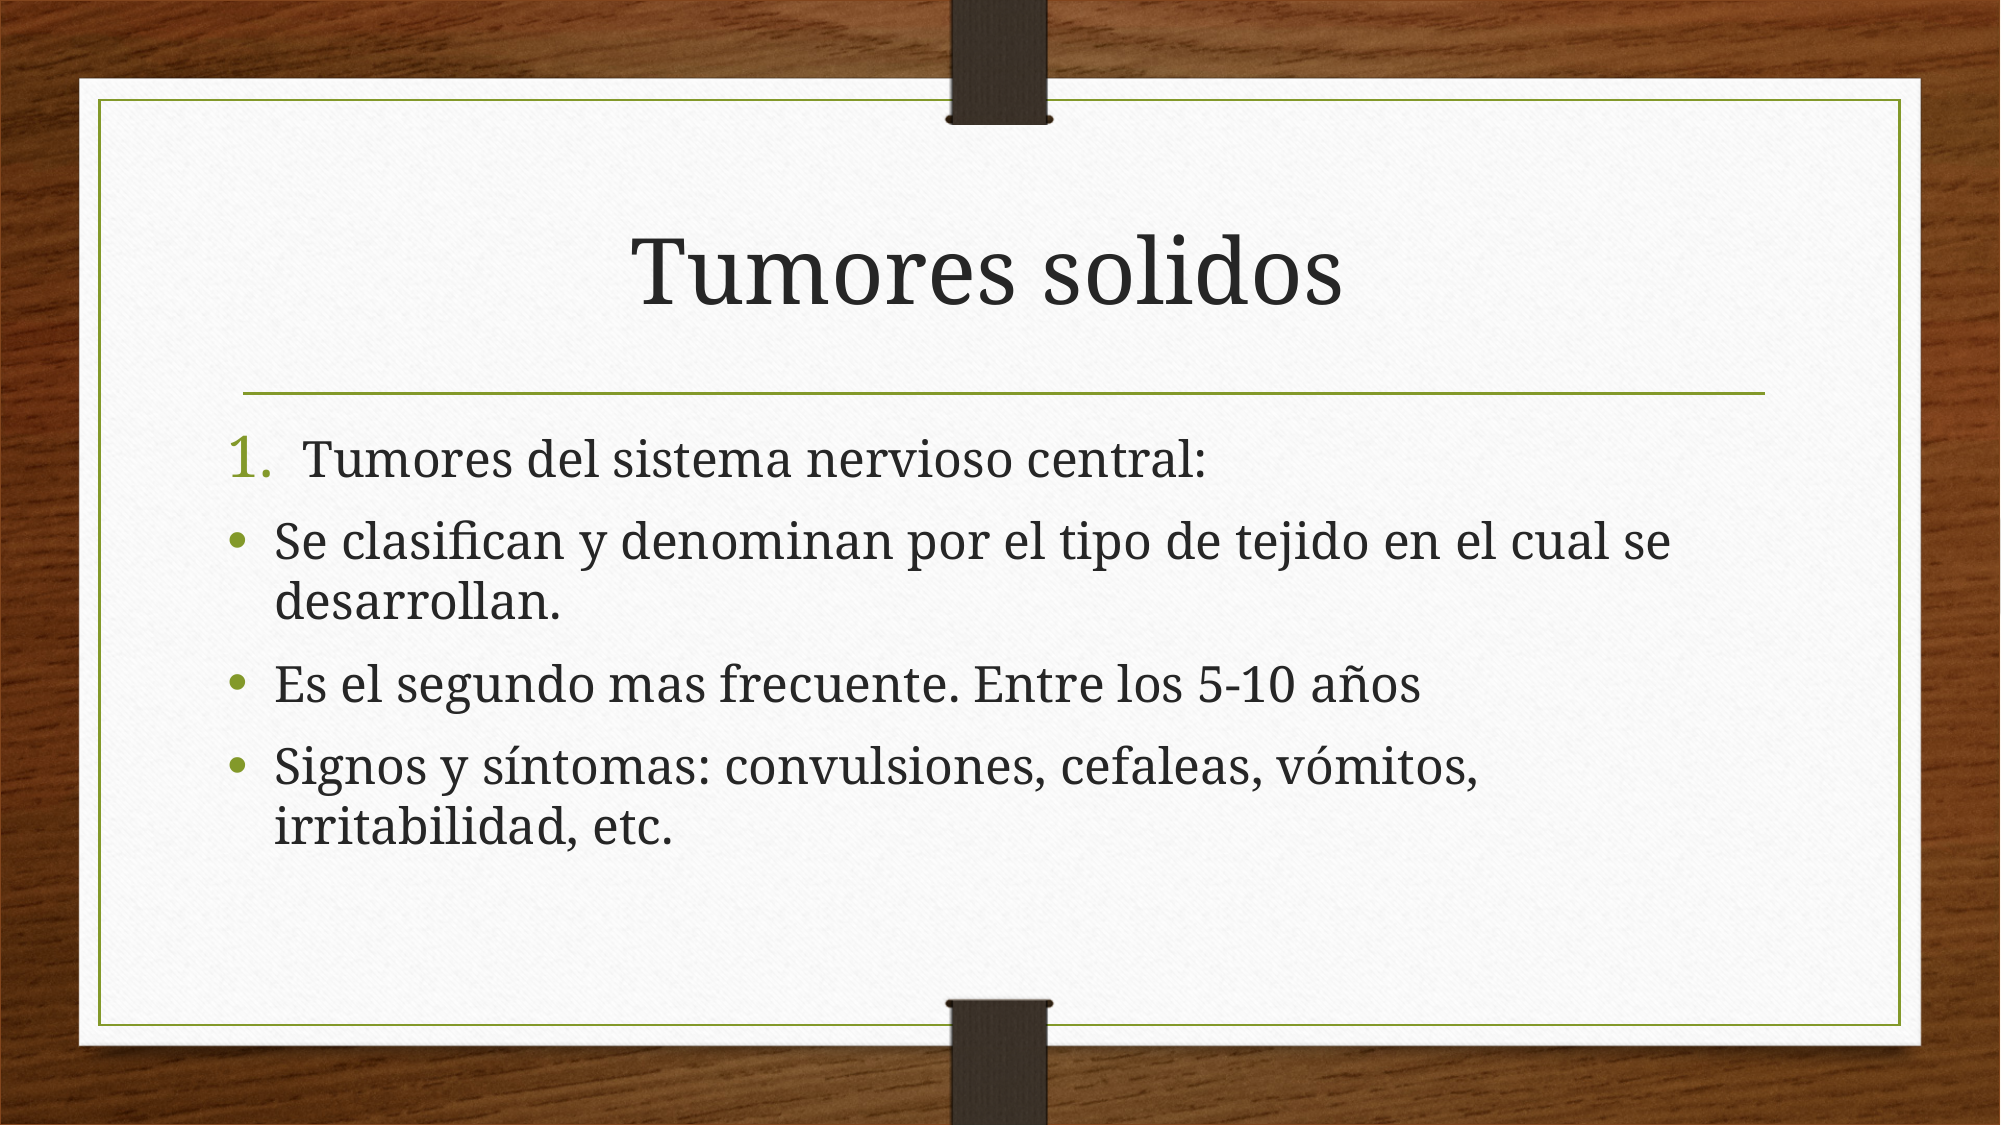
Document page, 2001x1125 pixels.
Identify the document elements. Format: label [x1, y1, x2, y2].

text_box [0, 0, 2000, 1125]
